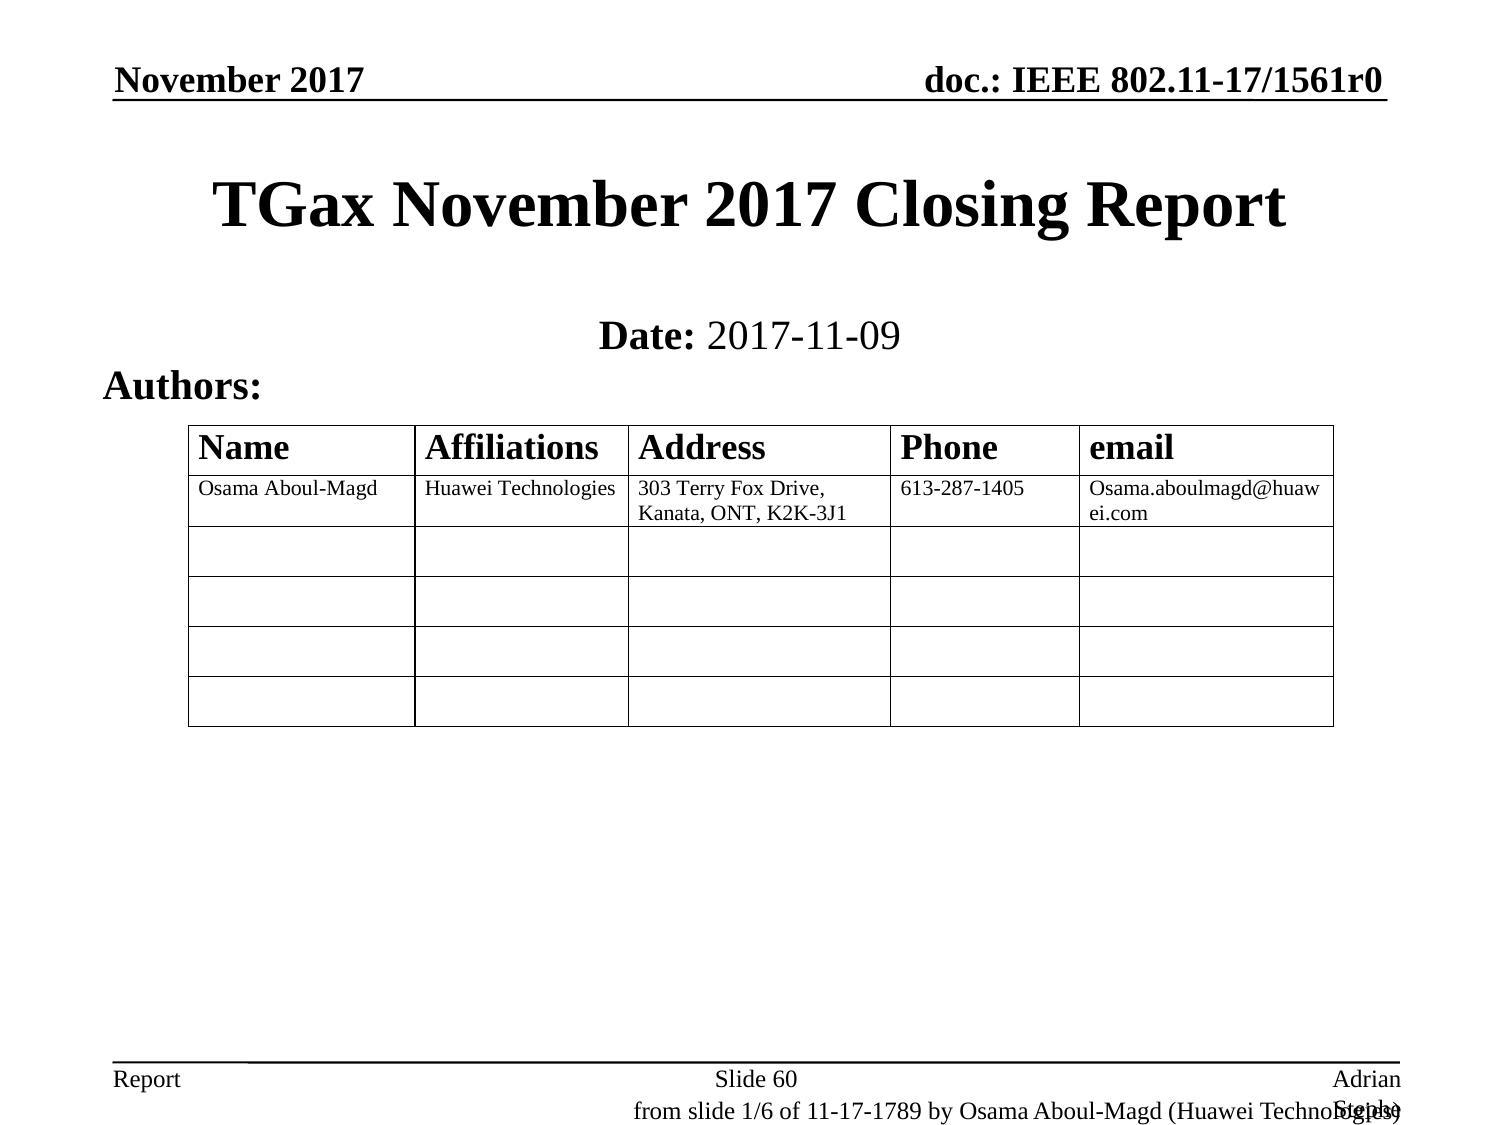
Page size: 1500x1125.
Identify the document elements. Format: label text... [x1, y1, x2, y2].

slide_number Slide 60 [711, 1061, 801, 1093]
text_box from slide 1/6 of 11-17-1789 by Osama Aboul-Magd (Huawei Technologies) [343, 1087, 1417, 1125]
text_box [174, 424, 1412, 801]
footer Adrian Stephens, Intel Corporation [1324, 1061, 1402, 1087]
text_box Authors: [87, 349, 325, 413]
list Date: 2017-11-09 [112, 299, 1388, 363]
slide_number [114, 54, 374, 101]
title TGax November 2017 Closing Report [112, 112, 1388, 288]
